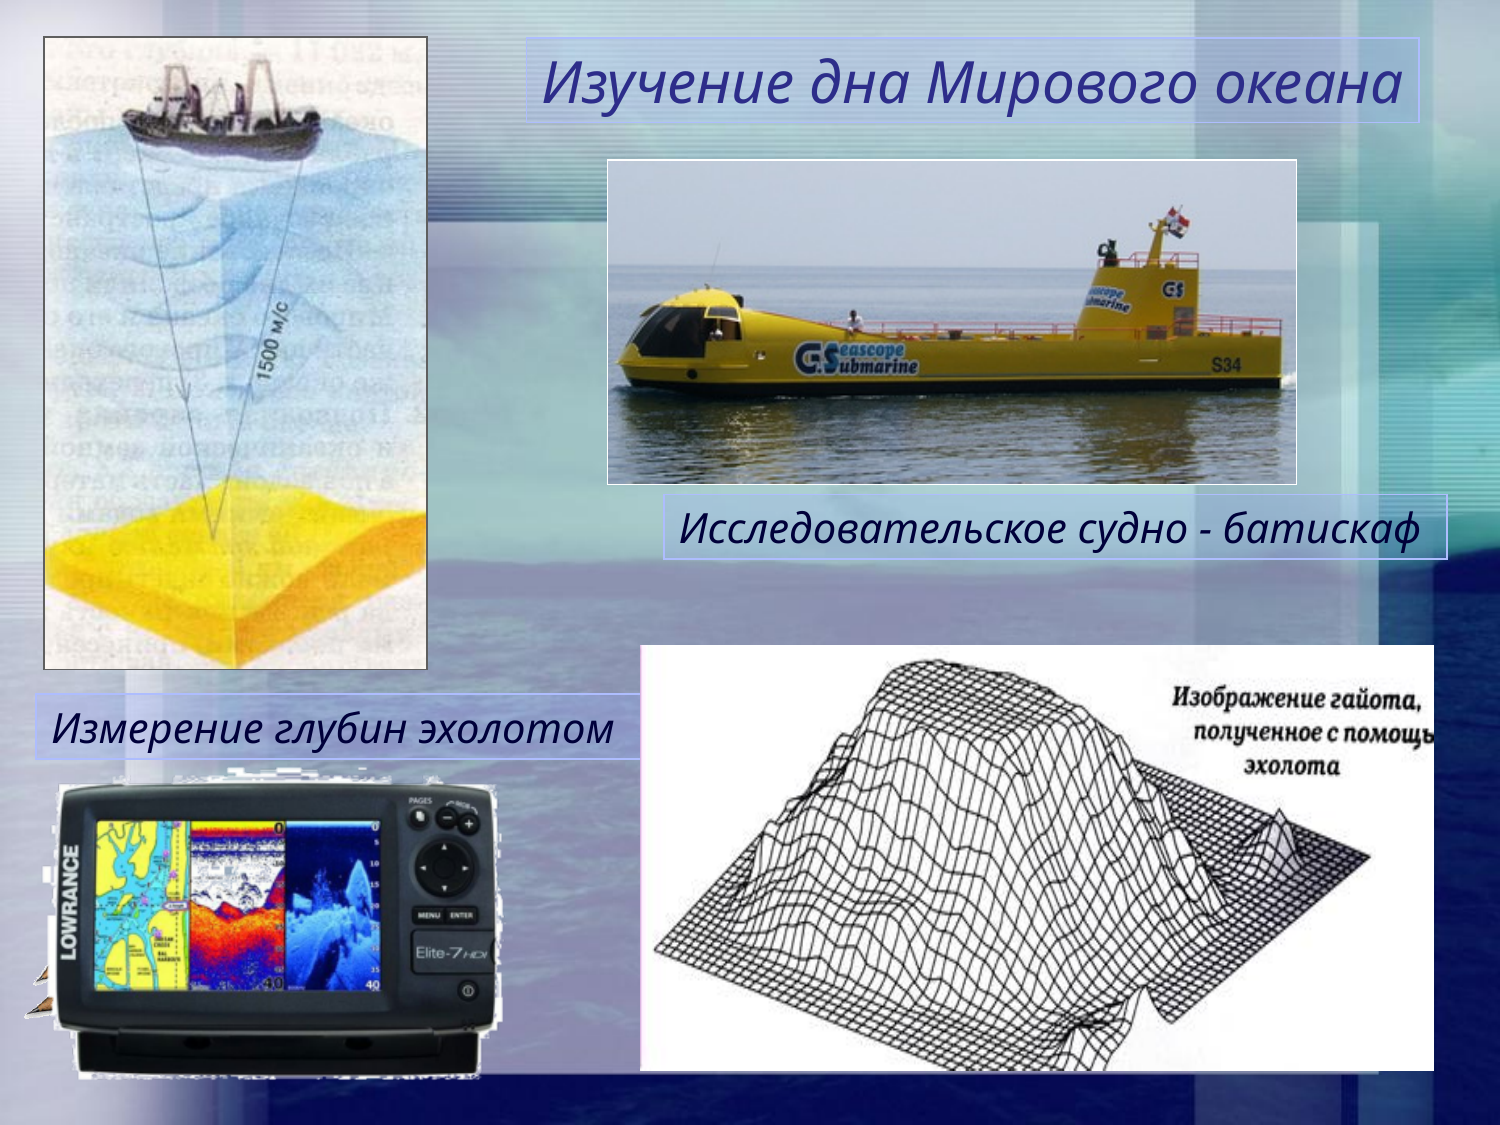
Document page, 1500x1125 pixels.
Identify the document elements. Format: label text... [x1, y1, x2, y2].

picture [0, 0, 1500, 1125]
text_box Измерение глубин эхолотом [36, 694, 635, 759]
text_box Изучение дна Мирового океана [526, 37, 1420, 123]
text_box Исследовательское судно - батискаф [663, 494, 1448, 560]
